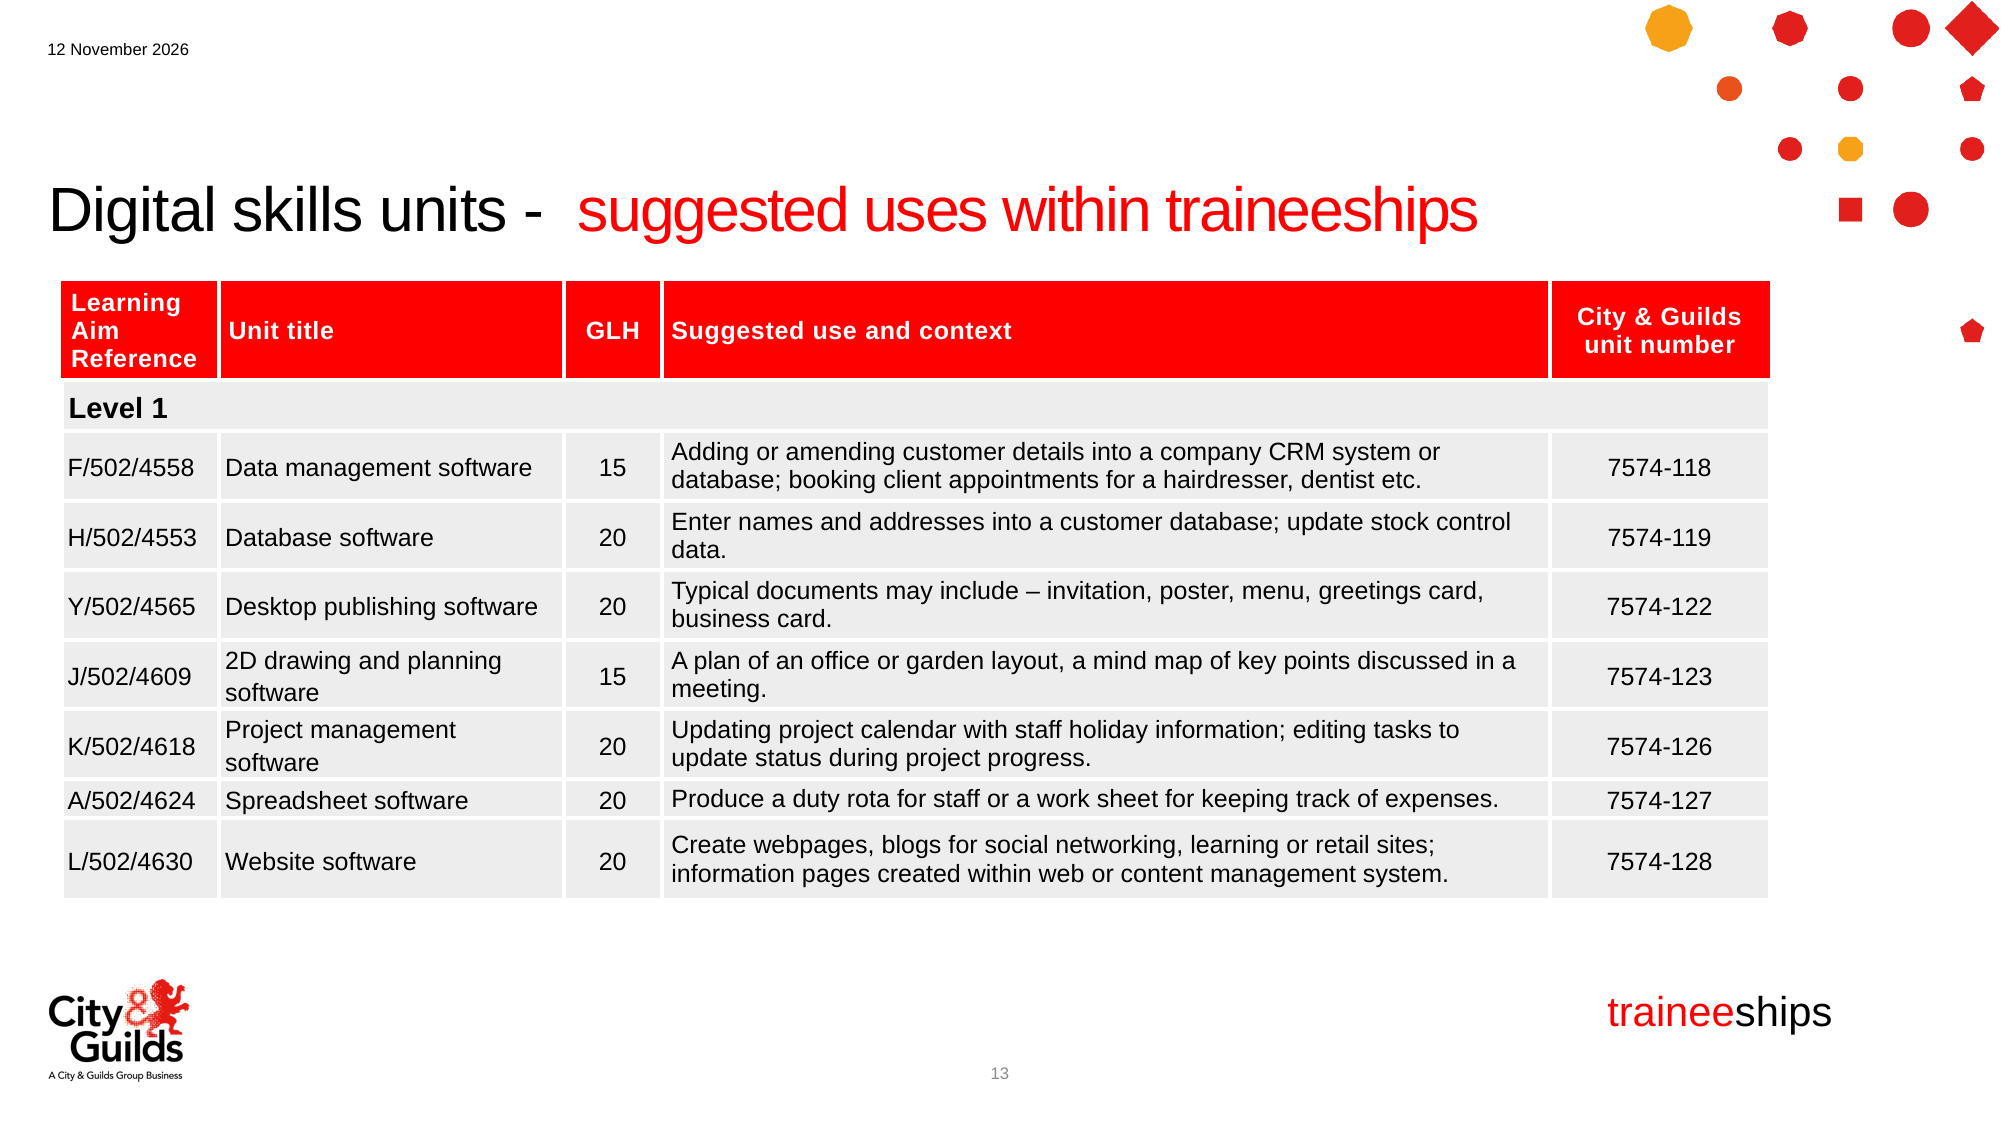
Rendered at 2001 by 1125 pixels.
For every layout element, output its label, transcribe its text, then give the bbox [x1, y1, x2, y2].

table_header Unit title [221, 281, 562, 378]
picture [48, 979, 190, 1082]
table_cell Database software [221, 503, 562, 568]
table_cell Project management software [221, 711, 562, 777]
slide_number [47, 37, 498, 60]
table_cell 15 [566, 433, 660, 499]
table_cell 7574-122 [1552, 572, 1768, 638]
slide_number 13 [774, 1042, 1225, 1103]
table_header GLH [566, 281, 660, 378]
table_cell Typical documents may include – invitation, poster, menu, greetings card, business card. [664, 572, 1548, 638]
table_cell 7574-123 [1552, 642, 1768, 707]
table_cell L/502/4630 [64, 820, 217, 898]
table_cell Updating project calendar with staff holiday information; editing tasks to update status during project progress. [664, 711, 1548, 777]
table_cell Data management software [221, 433, 562, 499]
table_cell 2D drawing and planning software [221, 642, 562, 707]
table_cell 7574-128 [1552, 820, 1768, 898]
title Digital skills units - suggested uses within traineeships [47, 163, 1845, 357]
table_cell 7574-126 [1552, 711, 1768, 777]
table_cell 20 [566, 503, 660, 568]
table_cell Y/502/4565 [64, 572, 217, 638]
table_cell 20 [566, 572, 660, 638]
text_box traineeships [1592, 977, 1913, 1042]
table_cell H/502/4553 [64, 503, 217, 568]
table_cell 20 [566, 711, 660, 777]
table_cell K/502/4618 [64, 711, 217, 777]
table_cell Spreadsheet software [221, 781, 562, 816]
picture [1643, 0, 2000, 346]
table_cell Create webpages, blogs for social networking, learning or retail sites; information pages created within web or content management system. [664, 820, 1548, 898]
table_header City & Guilds unit number [1552, 281, 1770, 378]
table_cell 15 [566, 642, 660, 707]
table_cell 7574-119 [1552, 503, 1768, 568]
table_cell A plan of an office or garden layout, a mind map of key points discussed in a meeting. [664, 642, 1548, 707]
table_cell 20 [566, 781, 660, 816]
table_cell 7574-127 [1552, 781, 1768, 816]
table_cell Enter names and addresses into a customer database; update stock control data. [664, 503, 1548, 568]
table_cell 7574-118 [1552, 433, 1768, 499]
table_cell Desktop publishing software [221, 572, 562, 638]
table_cell 20 [566, 820, 660, 898]
table_cell Produce a duty rota for staff or a work sheet for keeping track of expenses. [664, 781, 1548, 816]
table_cell F/502/4558 [64, 433, 217, 499]
table_cell Level 1 [64, 382, 1768, 429]
table_cell A/502/4624 [64, 781, 217, 816]
table_cell Adding or amending customer details into a company CRM system or database; booking client appointments for a hairdresser, dentist etc. [664, 433, 1548, 499]
table_header Learning Aim Reference [61, 281, 217, 378]
table_cell Website software [221, 820, 562, 898]
table_header Suggested use and context [664, 281, 1548, 378]
table_cell J/502/4609 [64, 642, 217, 707]
